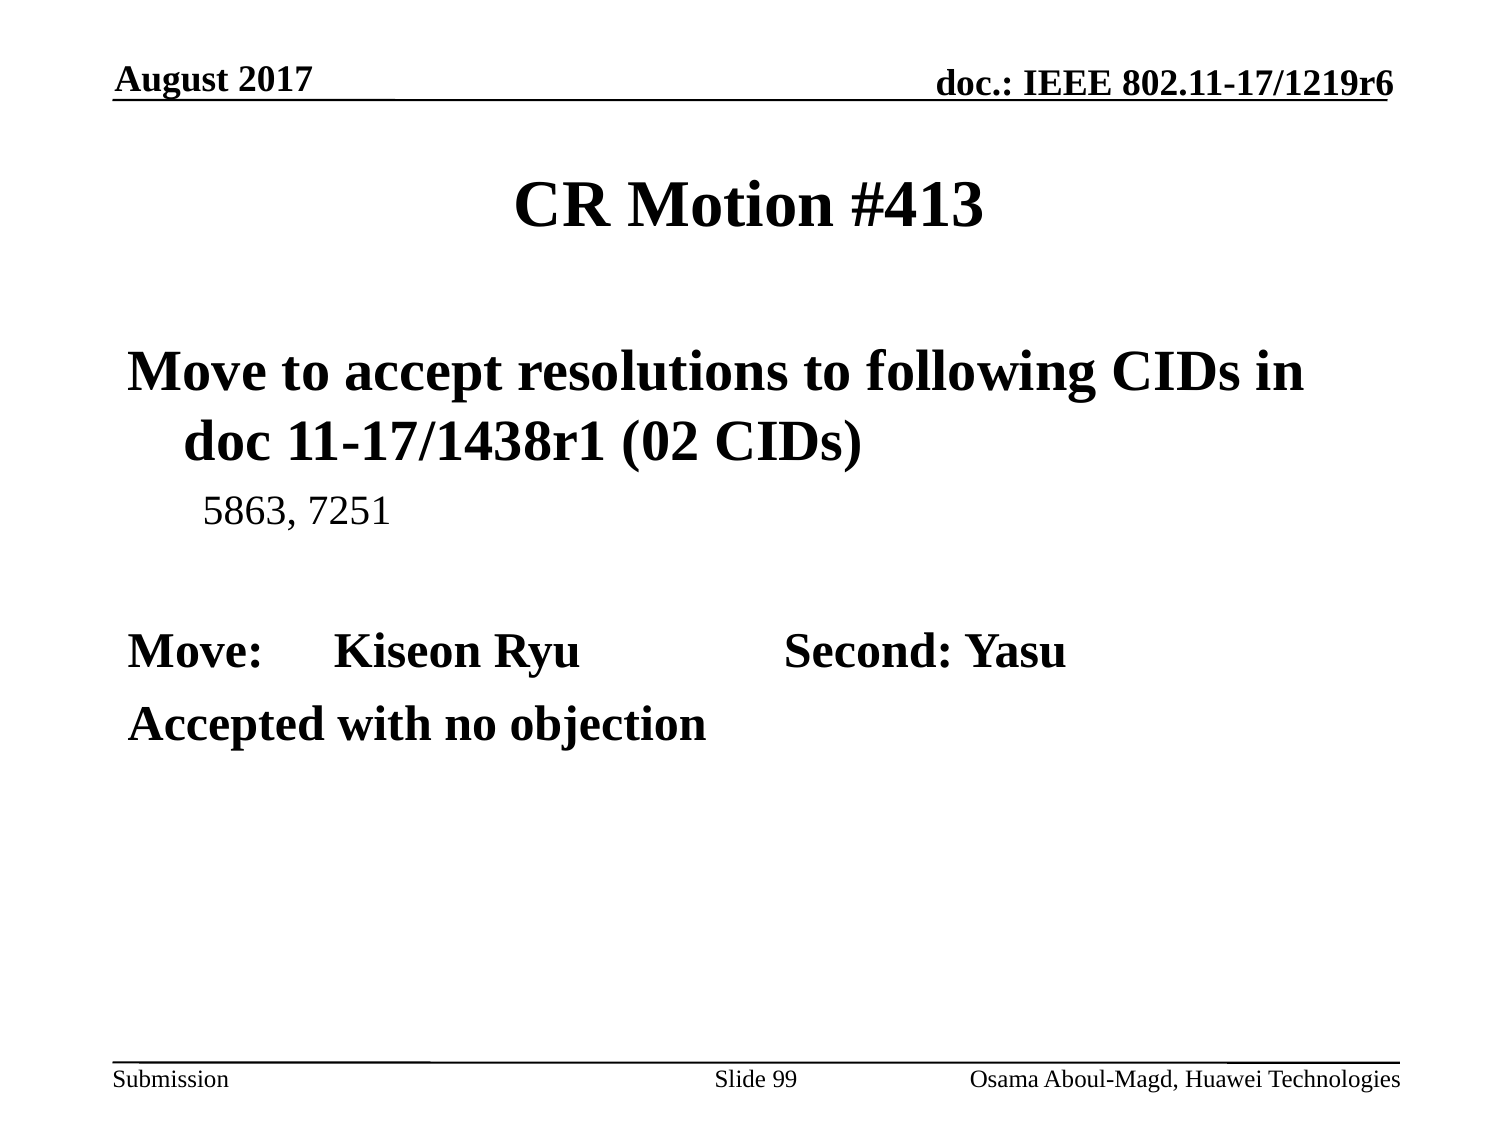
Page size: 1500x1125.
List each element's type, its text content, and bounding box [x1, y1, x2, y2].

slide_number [114, 54, 423, 100]
slide_number Slide 99 [712, 1061, 800, 1123]
footer Osama Aboul-Magd, Huawei Technologies [878, 1061, 1402, 1093]
list Move to accept resolutions to following CIDs in doc 11-17/1438r1 (02 CIDs) 5863, 7251 Move: Kiseon Ryu Second: Yasu Accepted with no objection [112, 324, 1388, 1000]
title CR Motion #413 [112, 112, 1388, 288]
